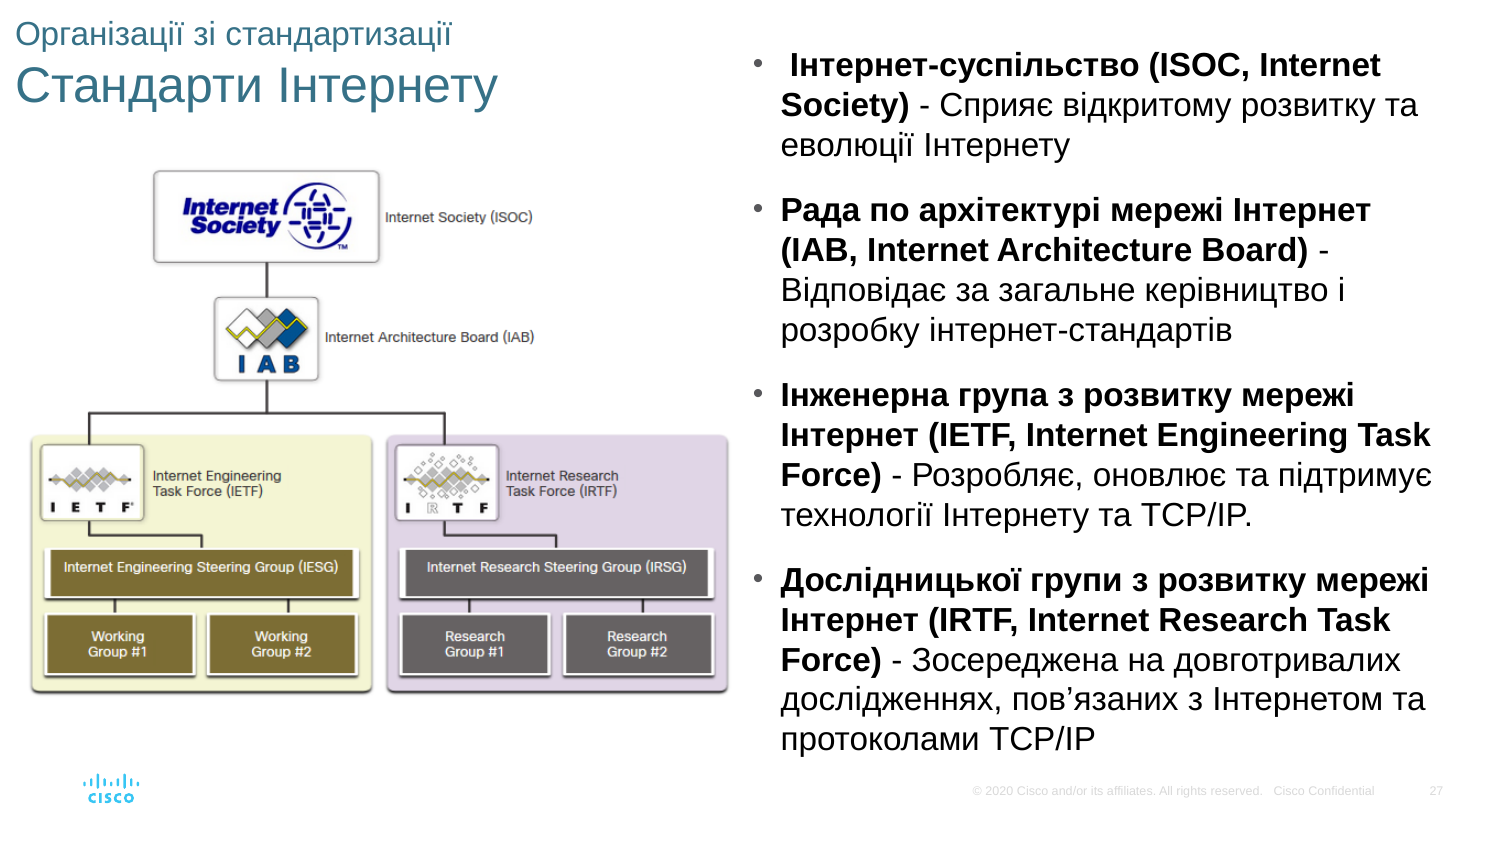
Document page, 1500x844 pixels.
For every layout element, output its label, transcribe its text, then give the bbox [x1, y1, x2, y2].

title Організації зі стандартизації Стандарти Інтернету [0, 0, 739, 125]
list Інтернет-суспільство (ISOC, Internet Society) - Сприяє відкритому розвитку та еволюції Інтернету Рада по архітектурі мережі Інтернет (IAB, Internet Architecture Board) - Відповідає за загальне керівництво і розробку інтернет-стандартів Інженерна група з розвитку мережі Інтернет (IETF, Internet Engineering Task Force) - Розробляє, оновлює та підтримує технології Інтернету та TCP/IP. Дослідницької групи з розвитку мережі Інтернет (IRTF, Internet Research Task Force) - Зосереджена на довготривалих дослідженнях, пов’язаних з Інтернетом та протоколами TCP/IP [738, 36, 1461, 746]
picture [23, 164, 739, 705]
